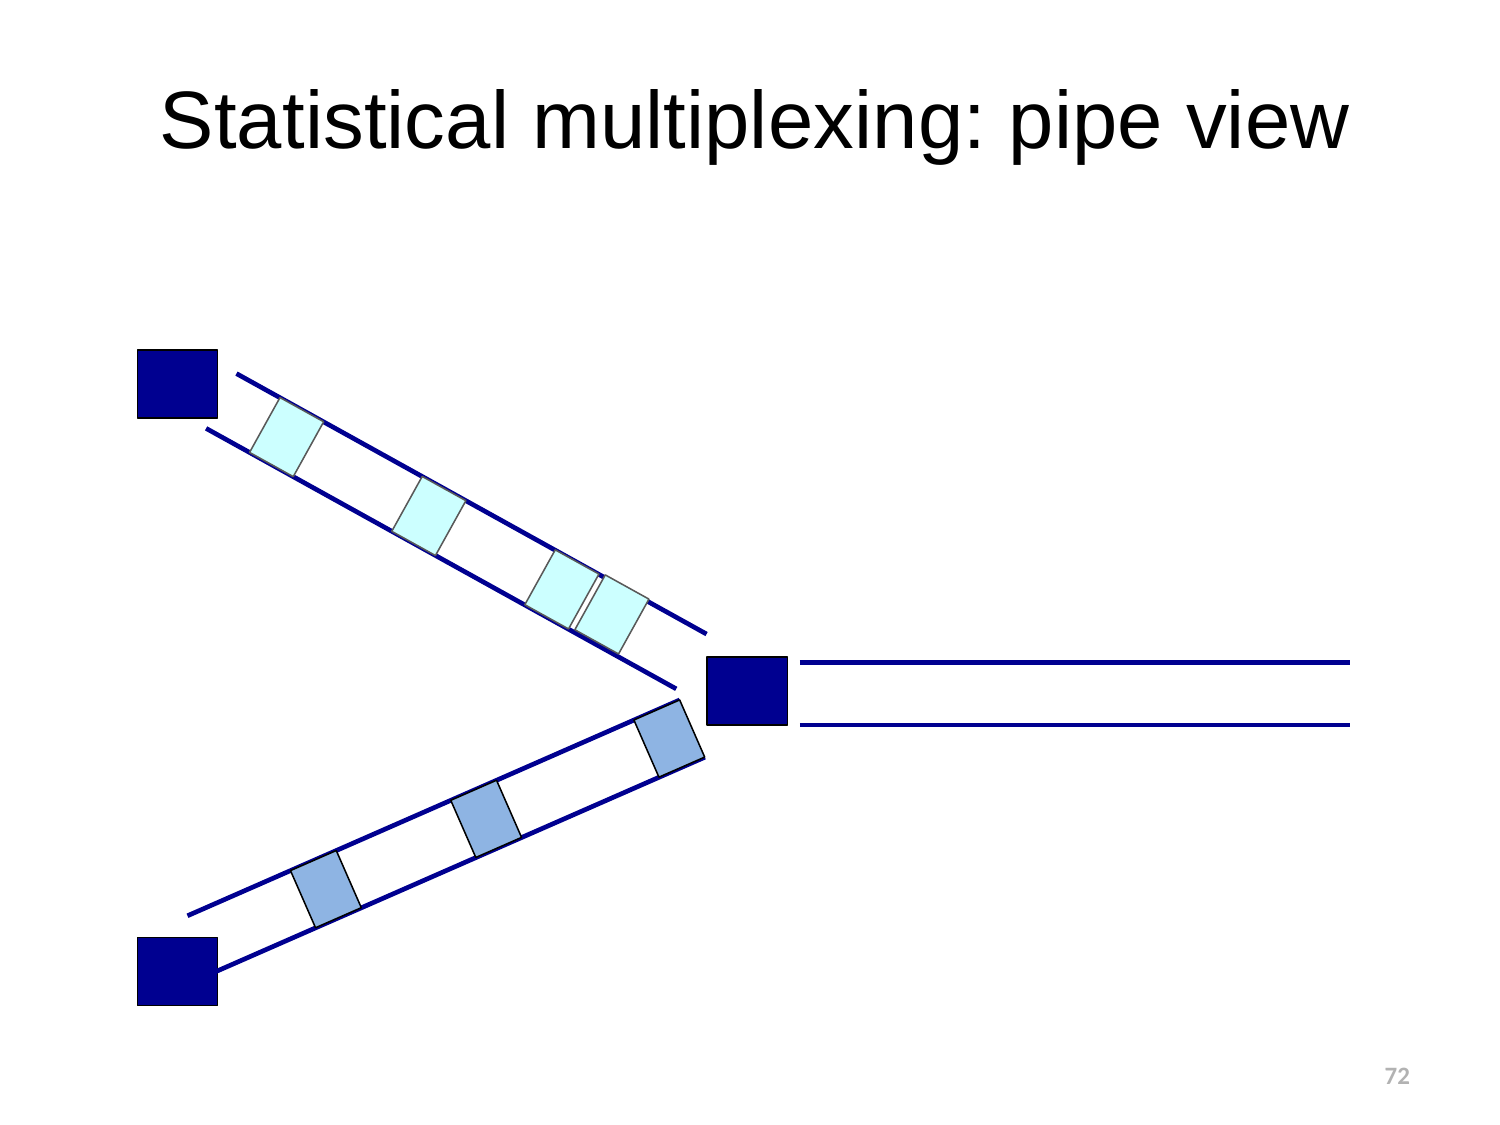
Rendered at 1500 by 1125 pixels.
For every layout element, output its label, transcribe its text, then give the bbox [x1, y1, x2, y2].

text_box [137, 350, 218, 419]
title Statistical multiplexing: pipe view [75, 20, 1438, 213]
text_box [137, 937, 218, 1006]
slide_number 72 [1074, 1044, 1425, 1105]
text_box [799, 662, 810, 726]
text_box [177, 804, 716, 868]
text_box [707, 656, 788, 725]
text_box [812, 662, 1351, 726]
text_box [187, 497, 726, 564]
